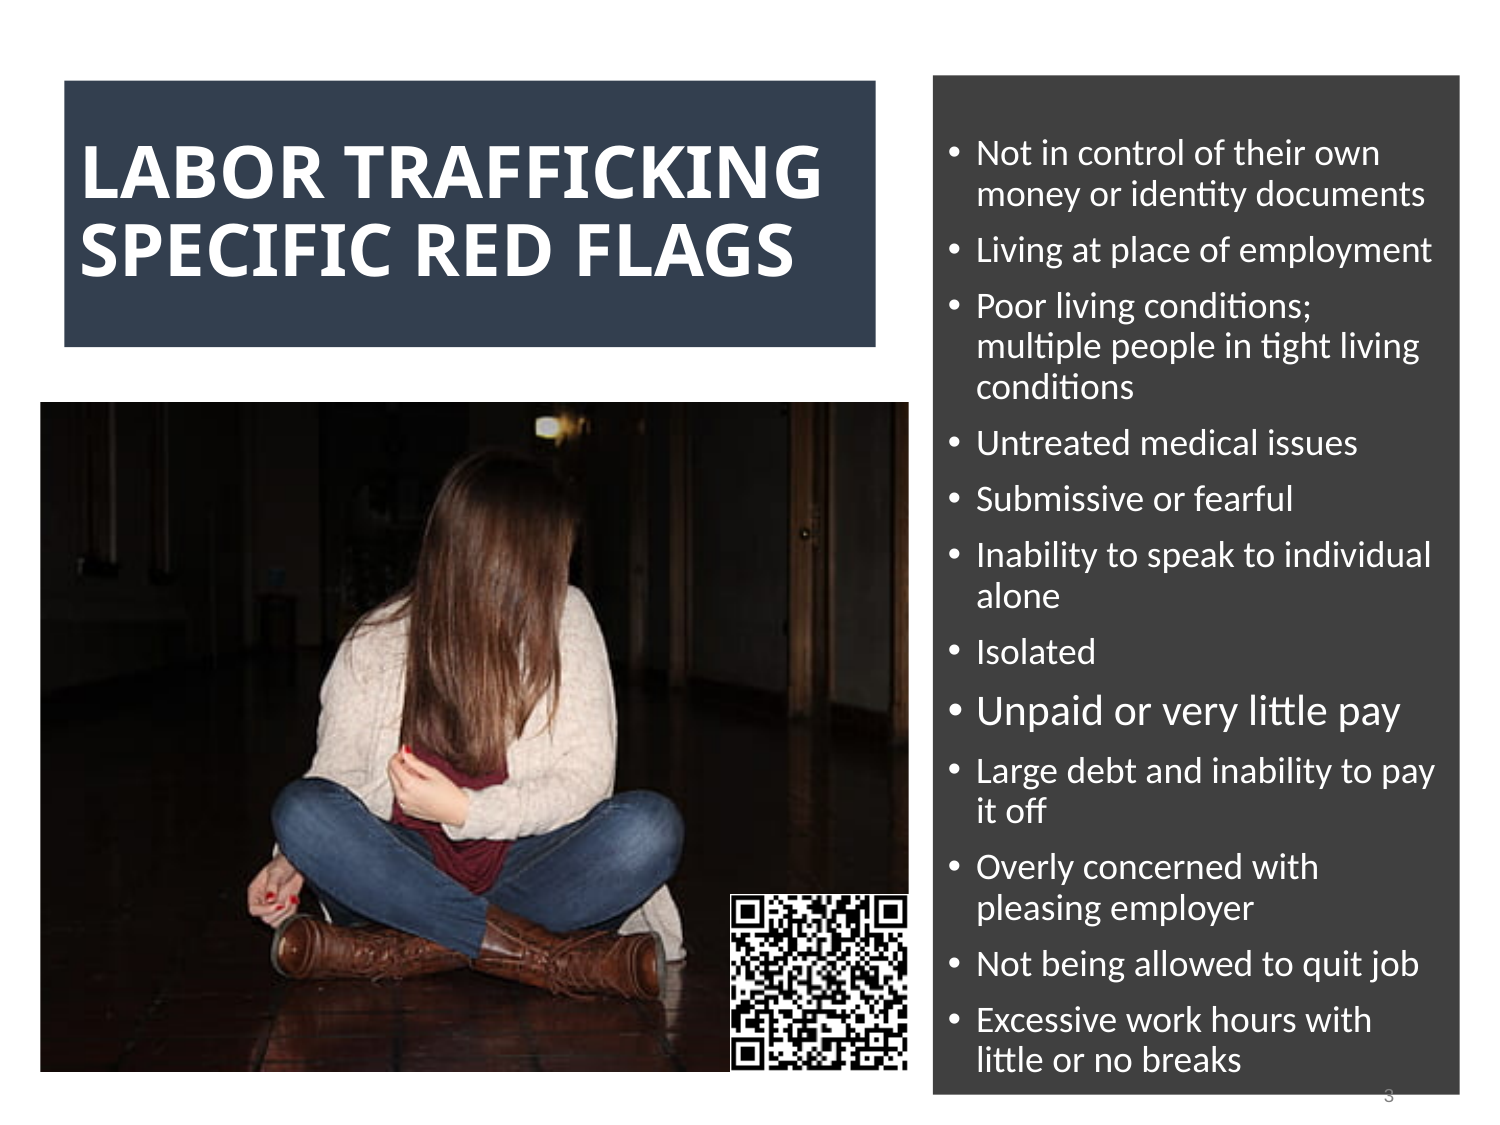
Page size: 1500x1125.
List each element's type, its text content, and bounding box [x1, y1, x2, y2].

picture [40, 402, 909, 1073]
slide_number 3 [1289, 1072, 1410, 1117]
title LABOR TRAFFICKING SPECIFIC RED FLAGS [64, 80, 876, 348]
list Not in control of their own money or identity documents Living at place of employment Poor living conditions; multiple people in tight living conditions Untreated medical issues Submissive or fearful Inability to speak to individual alone Isolated Unpaid or very little pay Large debt and inability to pay it off Overly concerned with pleasing employer Not being allowed to quit job Excessive work hours with little or no breaks [932, 75, 1460, 1095]
